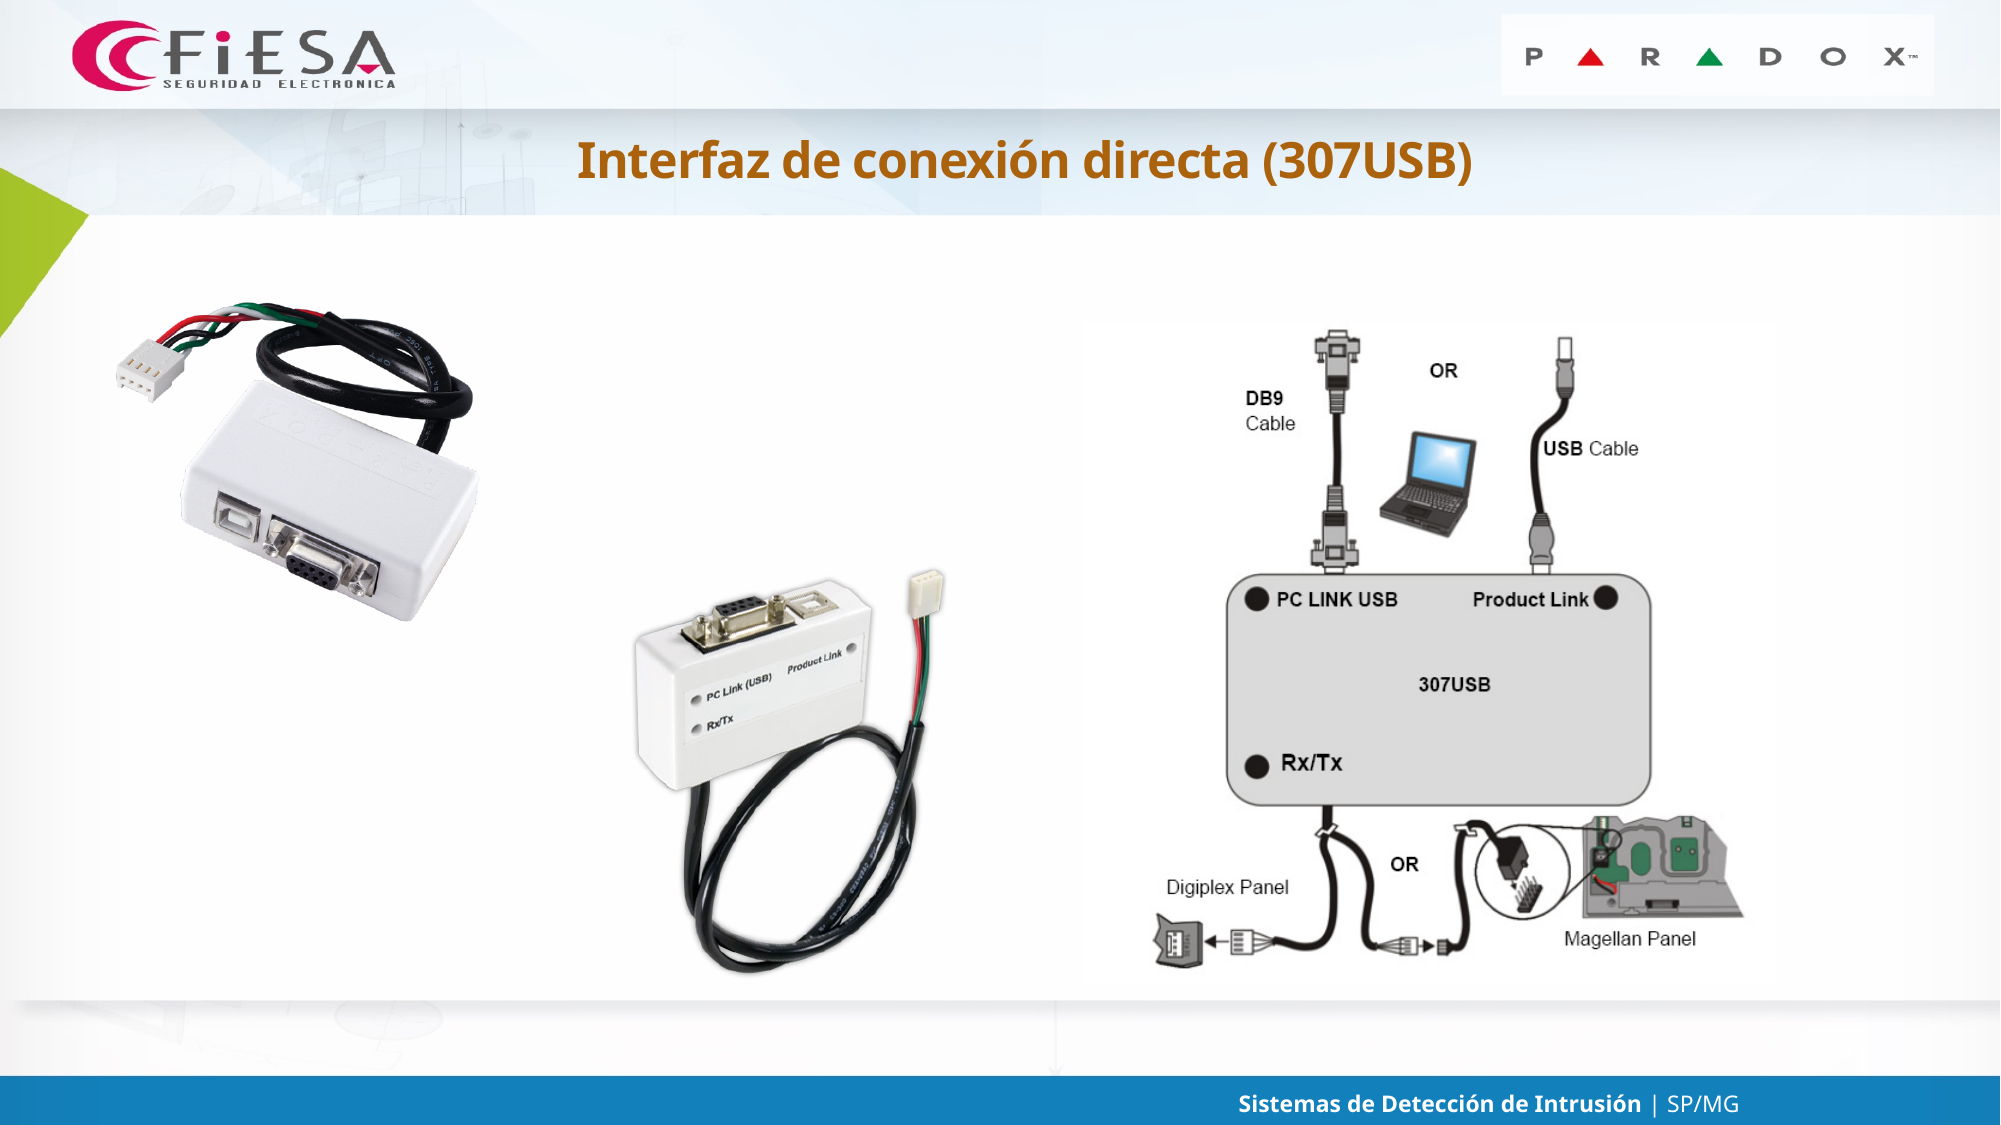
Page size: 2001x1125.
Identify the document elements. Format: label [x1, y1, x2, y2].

list [107, 290, 493, 631]
picture [0, 0, 2000, 1125]
